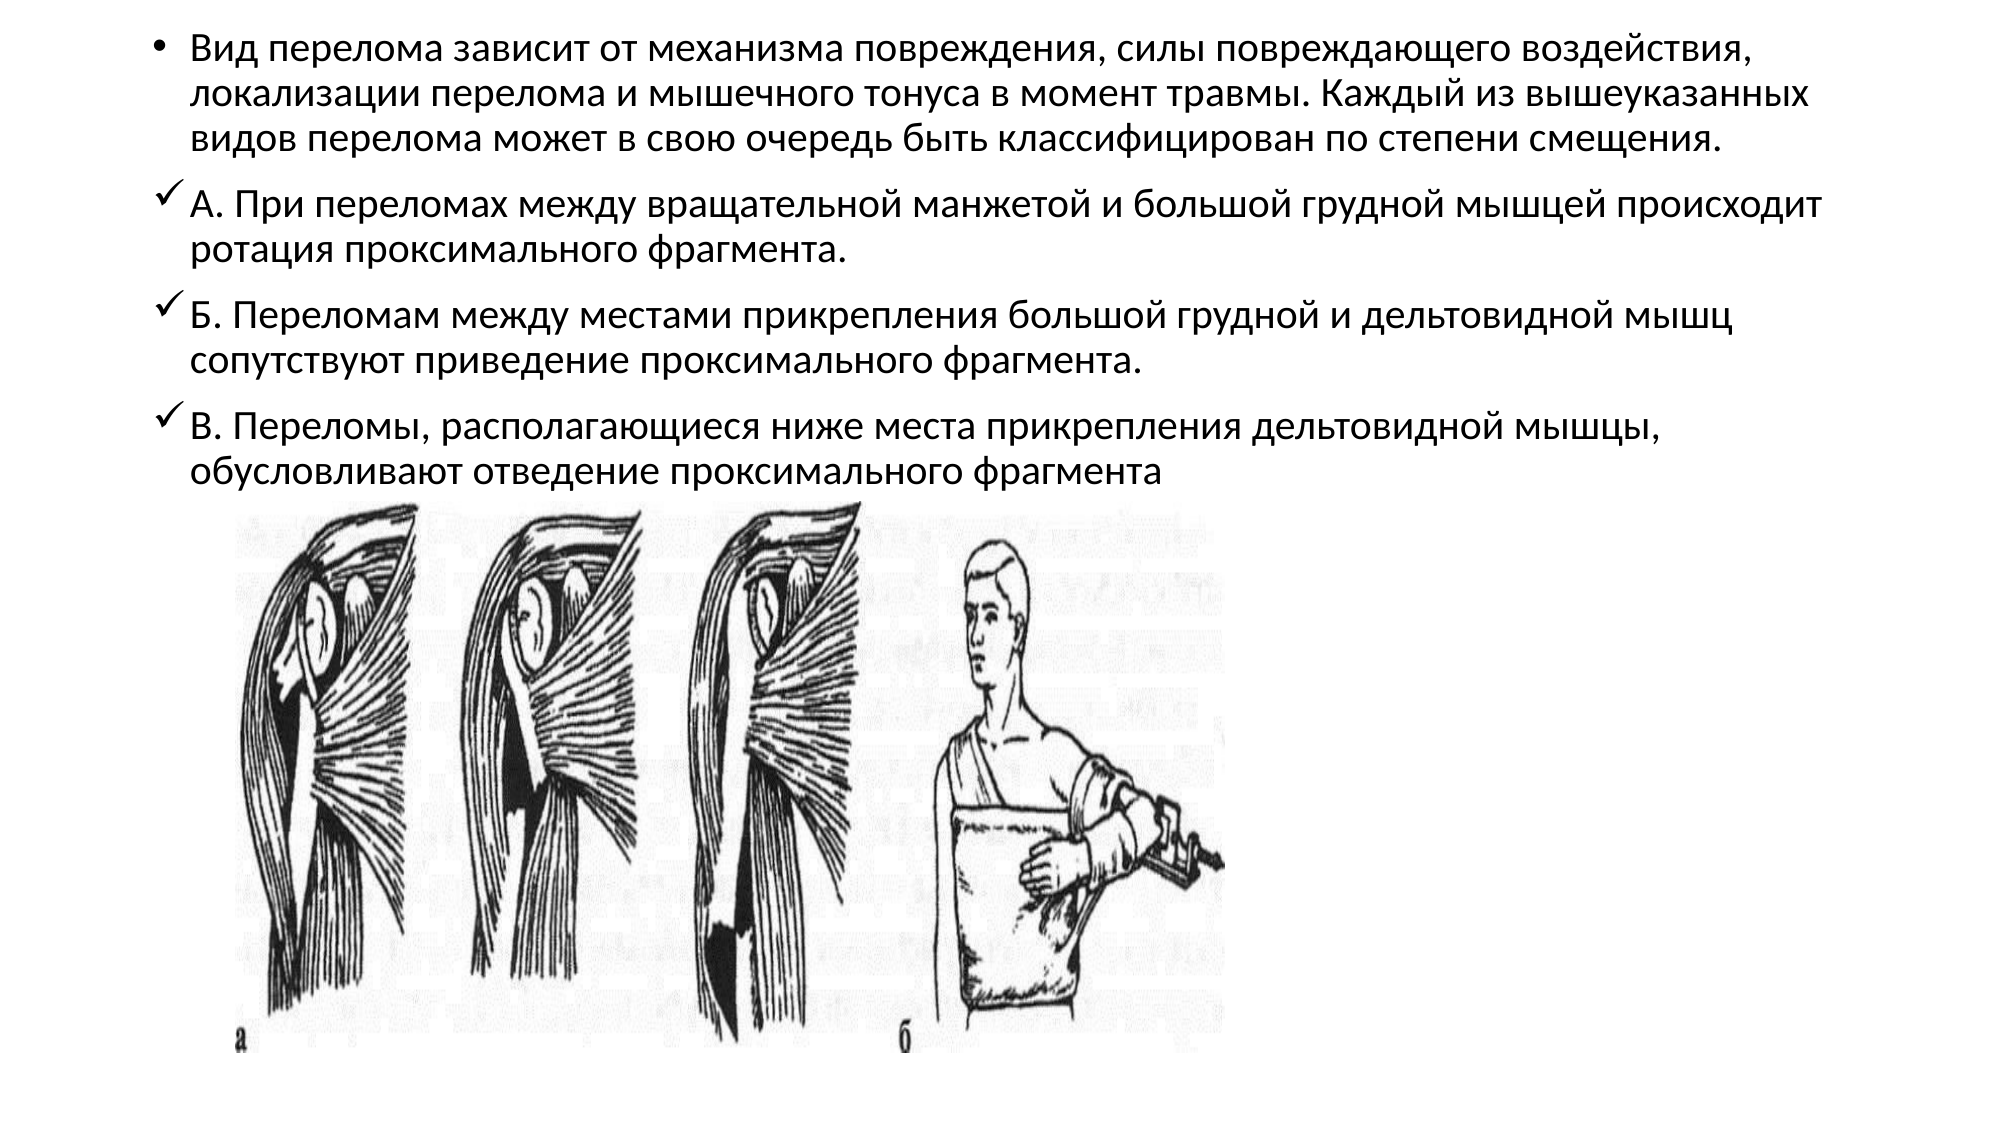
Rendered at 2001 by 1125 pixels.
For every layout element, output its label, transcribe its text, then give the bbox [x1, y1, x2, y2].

picture [235, 501, 1225, 1053]
list Вид перелома зависит от механизма повреждения, силы повреждающего воздействия, локализации перелома и мышечного тонуса в момент травмы. Каждый из вышеуказанных видов перелома может в свою очередь быть классифицирован по степени смещения. А. При переломах между вращательной манжетой и большой грудной мышцей происходит ротация проксимального фрагмента. Б. Переломам между местами прикрепления большой грудной и дельтовидной мышц сопутствуют приведение проксимального фрагмента. В. Переломы, располагающиеся ниже места прикрепления дельтовидной мышцы, обусловливают отведение проксимального фрагмента [137, 17, 1863, 1125]
